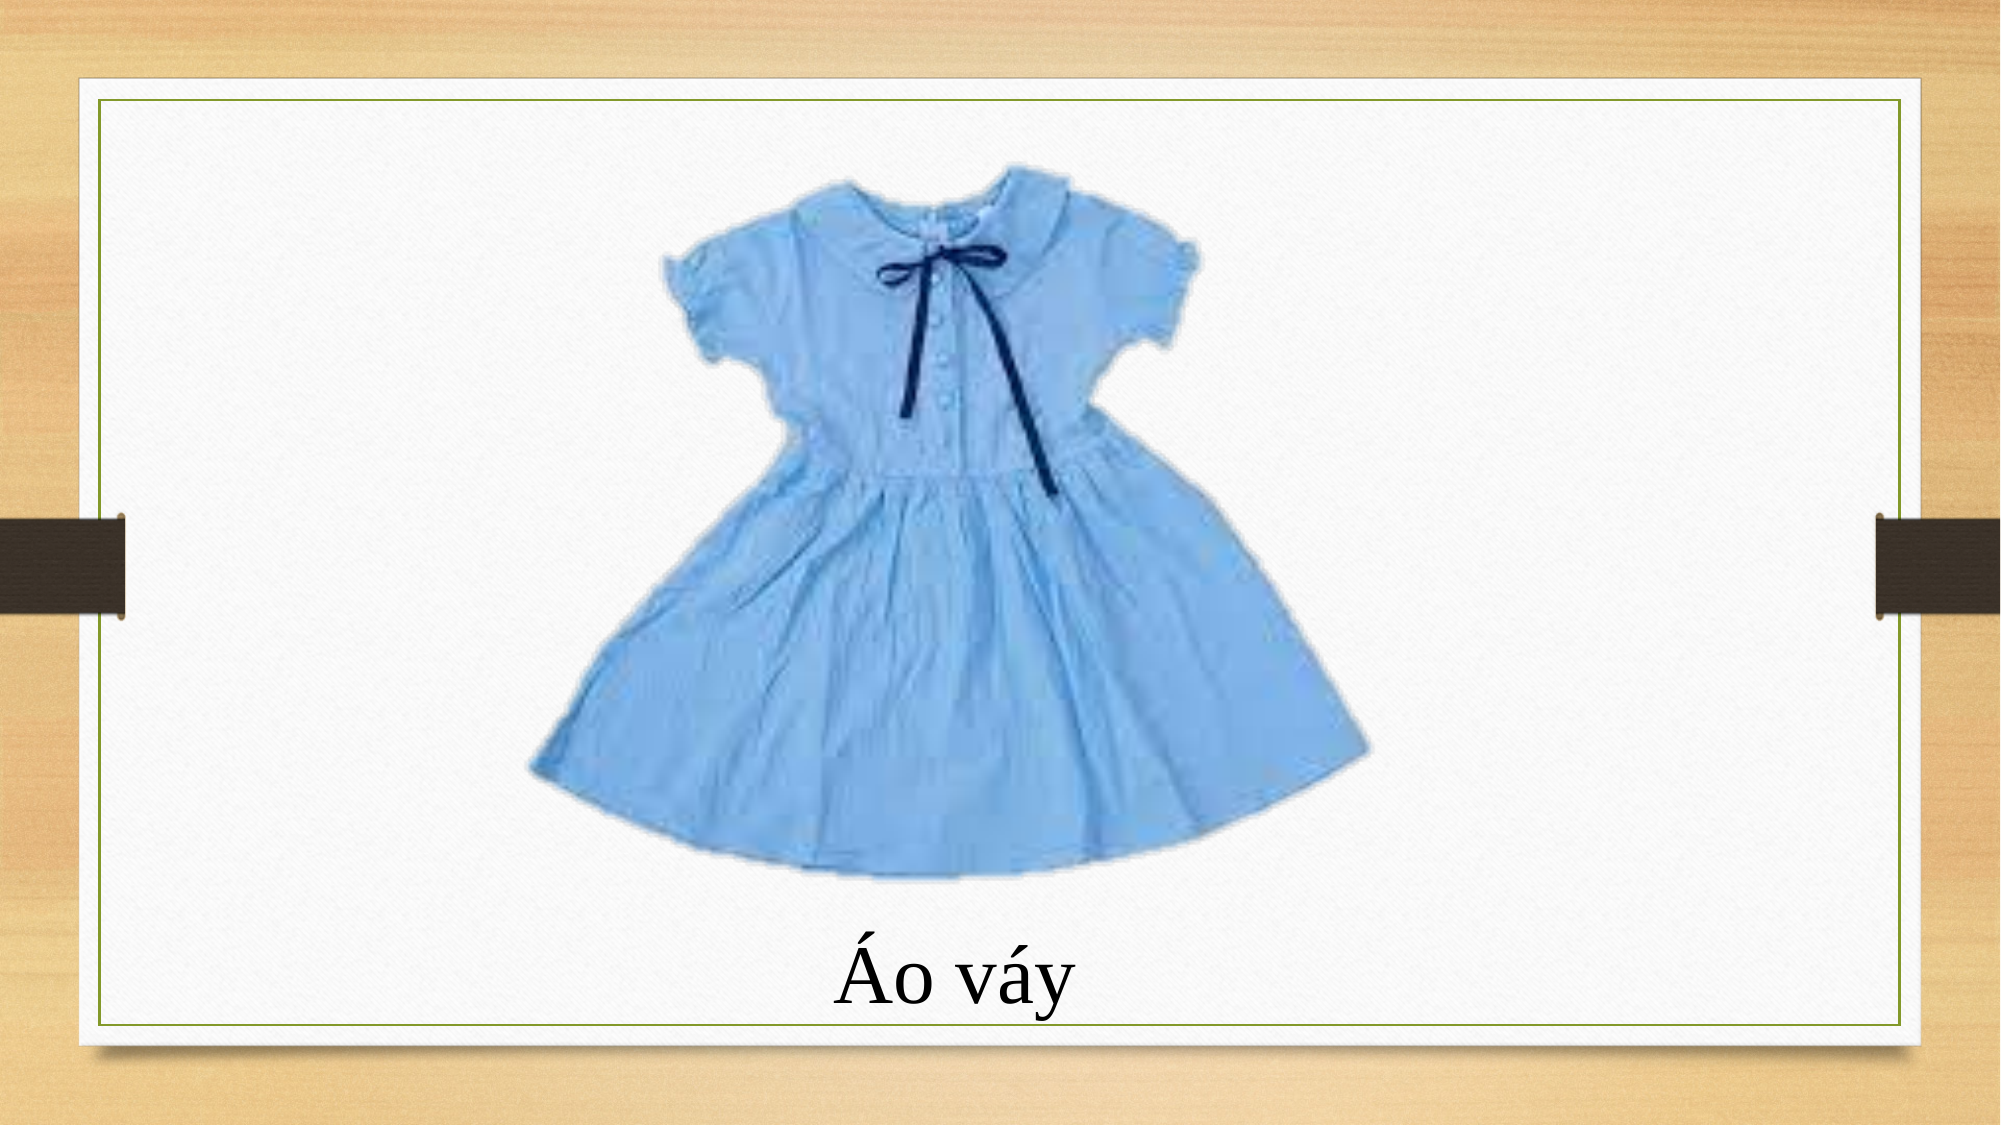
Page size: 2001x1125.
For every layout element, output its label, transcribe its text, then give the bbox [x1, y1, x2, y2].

picture [0, 0, 2001, 1125]
text_box Áo váy [818, 935, 1301, 1028]
